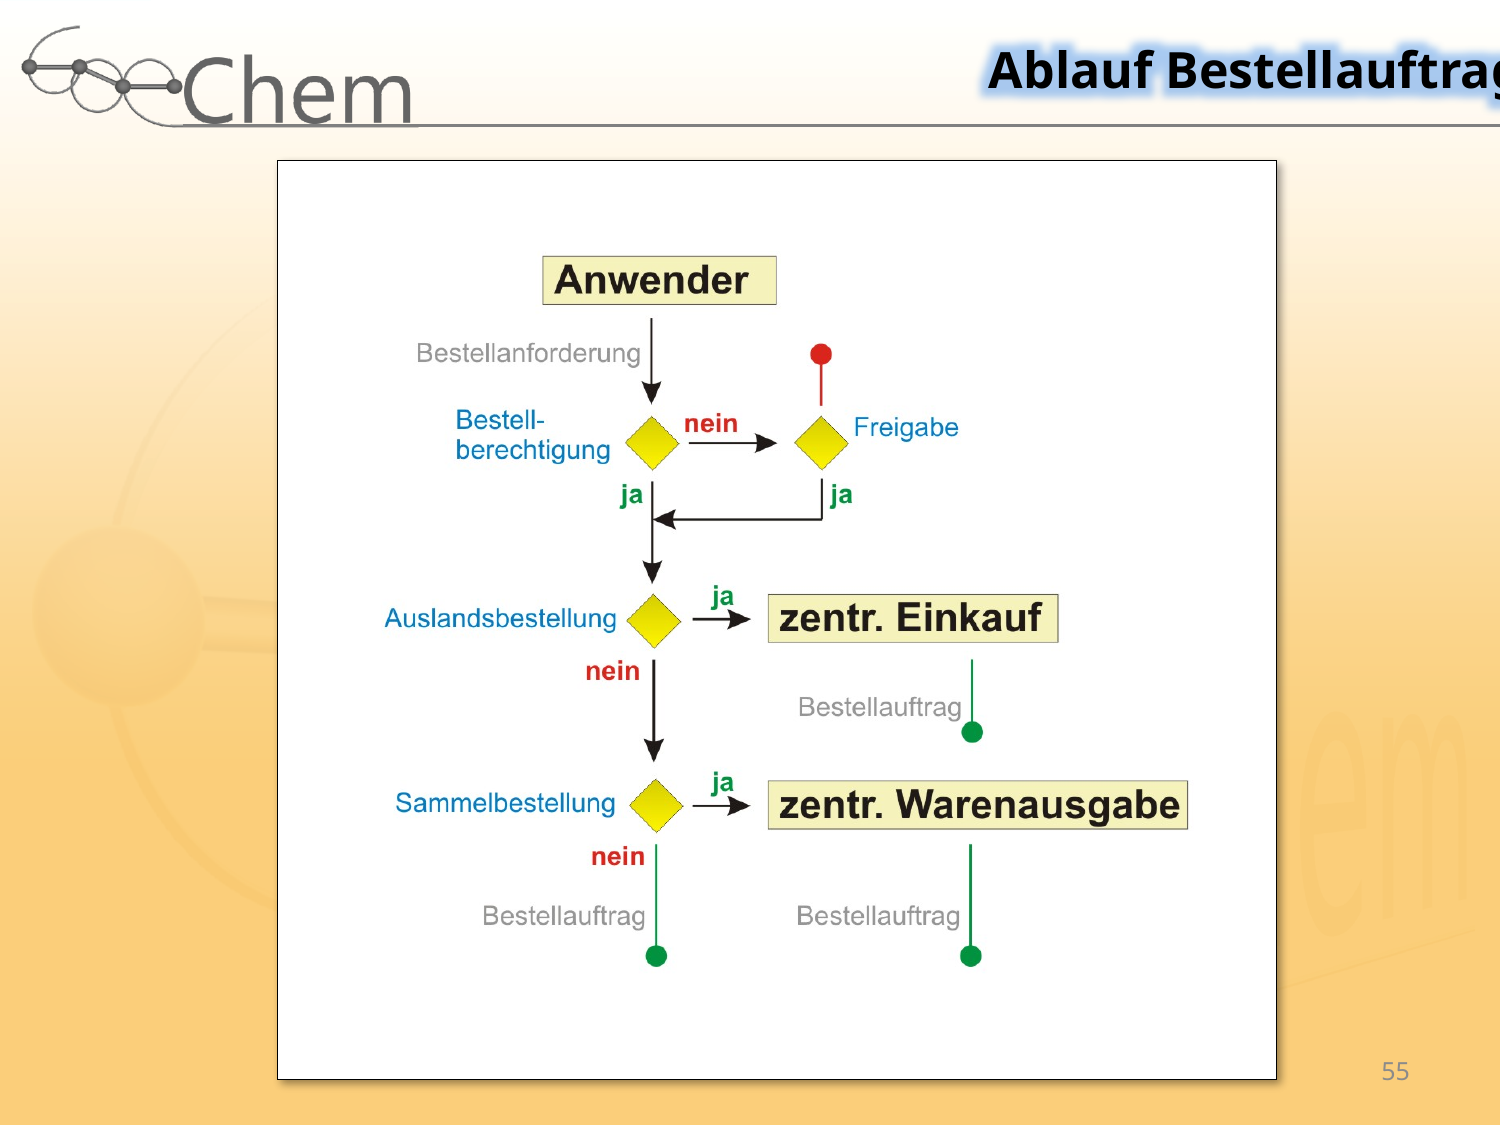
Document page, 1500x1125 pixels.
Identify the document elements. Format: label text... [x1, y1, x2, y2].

slide_number 55 [1074, 1042, 1425, 1103]
text_box Ablauf Bestellauftrag [974, 30, 1500, 106]
picture [0, 0, 1500, 1125]
